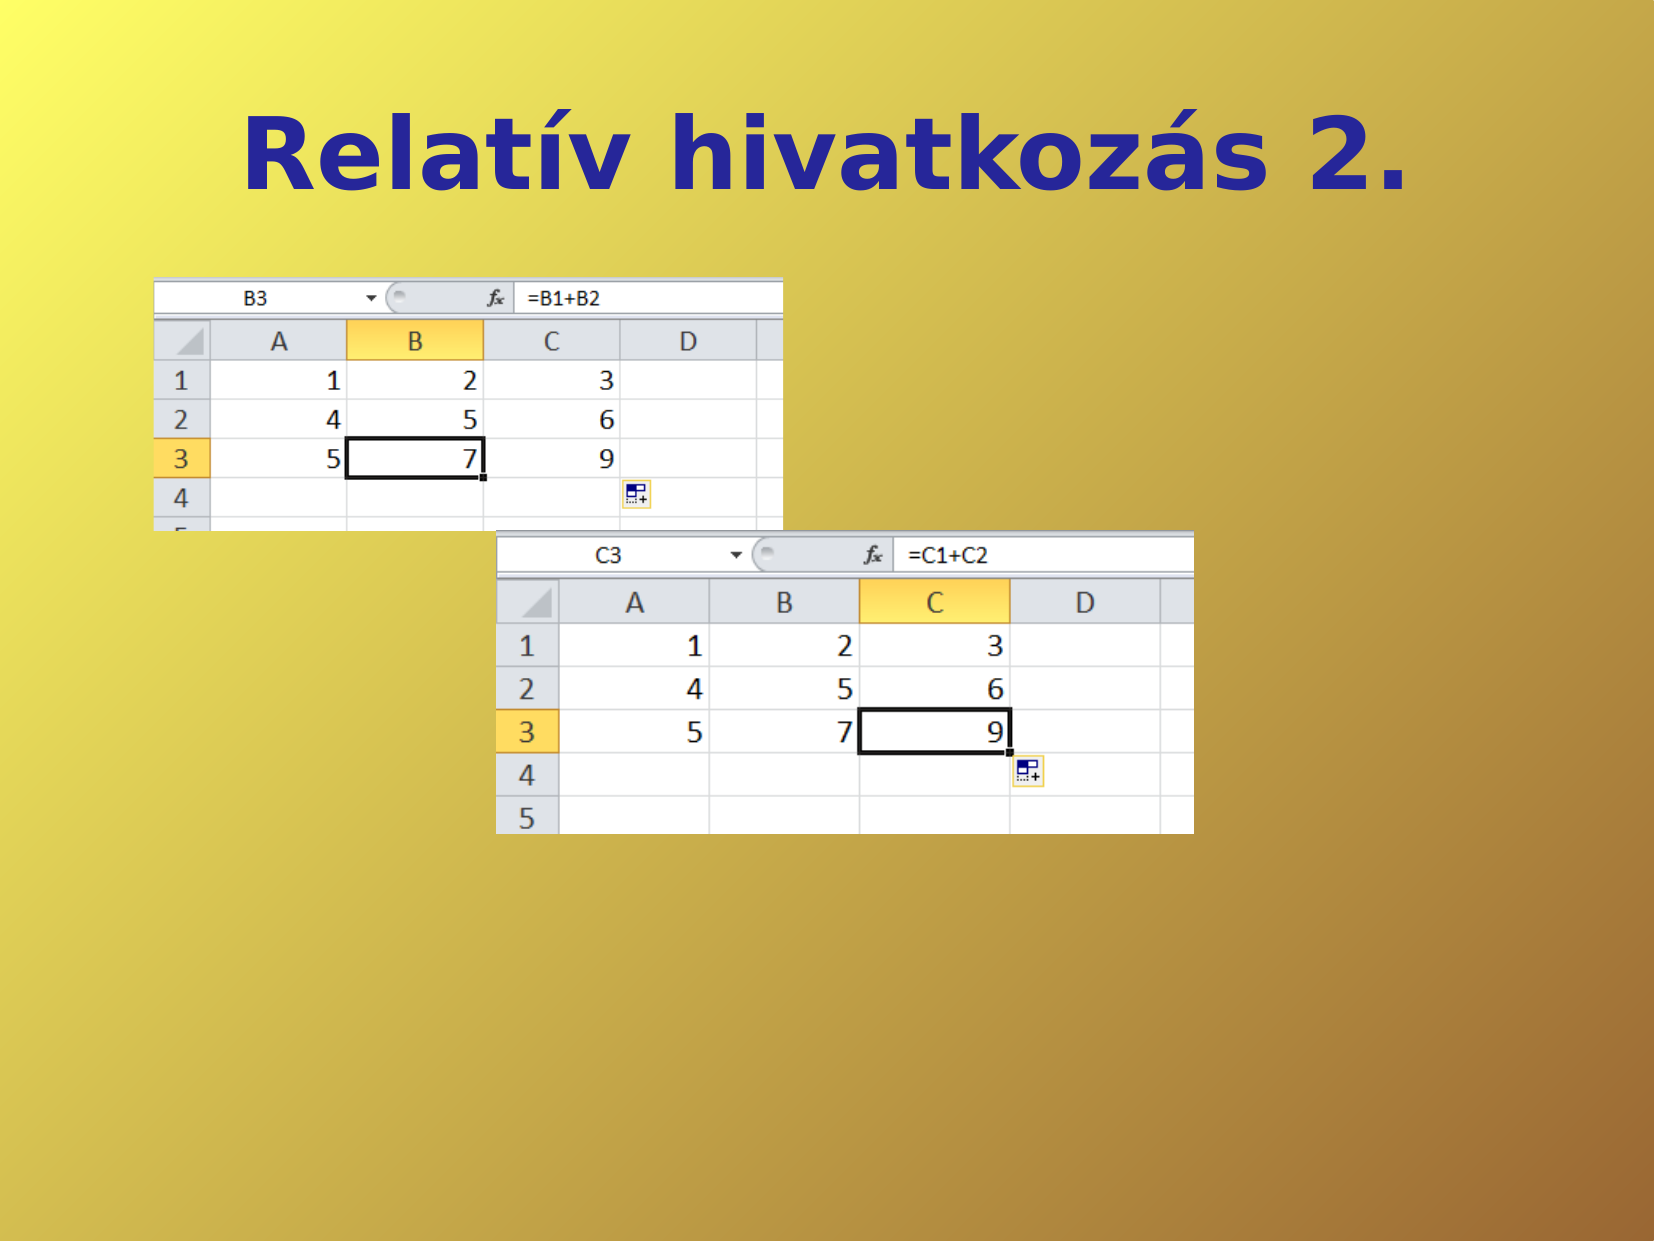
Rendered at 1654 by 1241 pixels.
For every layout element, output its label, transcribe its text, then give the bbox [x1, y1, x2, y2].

picture [153, 277, 1195, 834]
title Relatív hivatkozás 2. [82, 56, 1571, 249]
